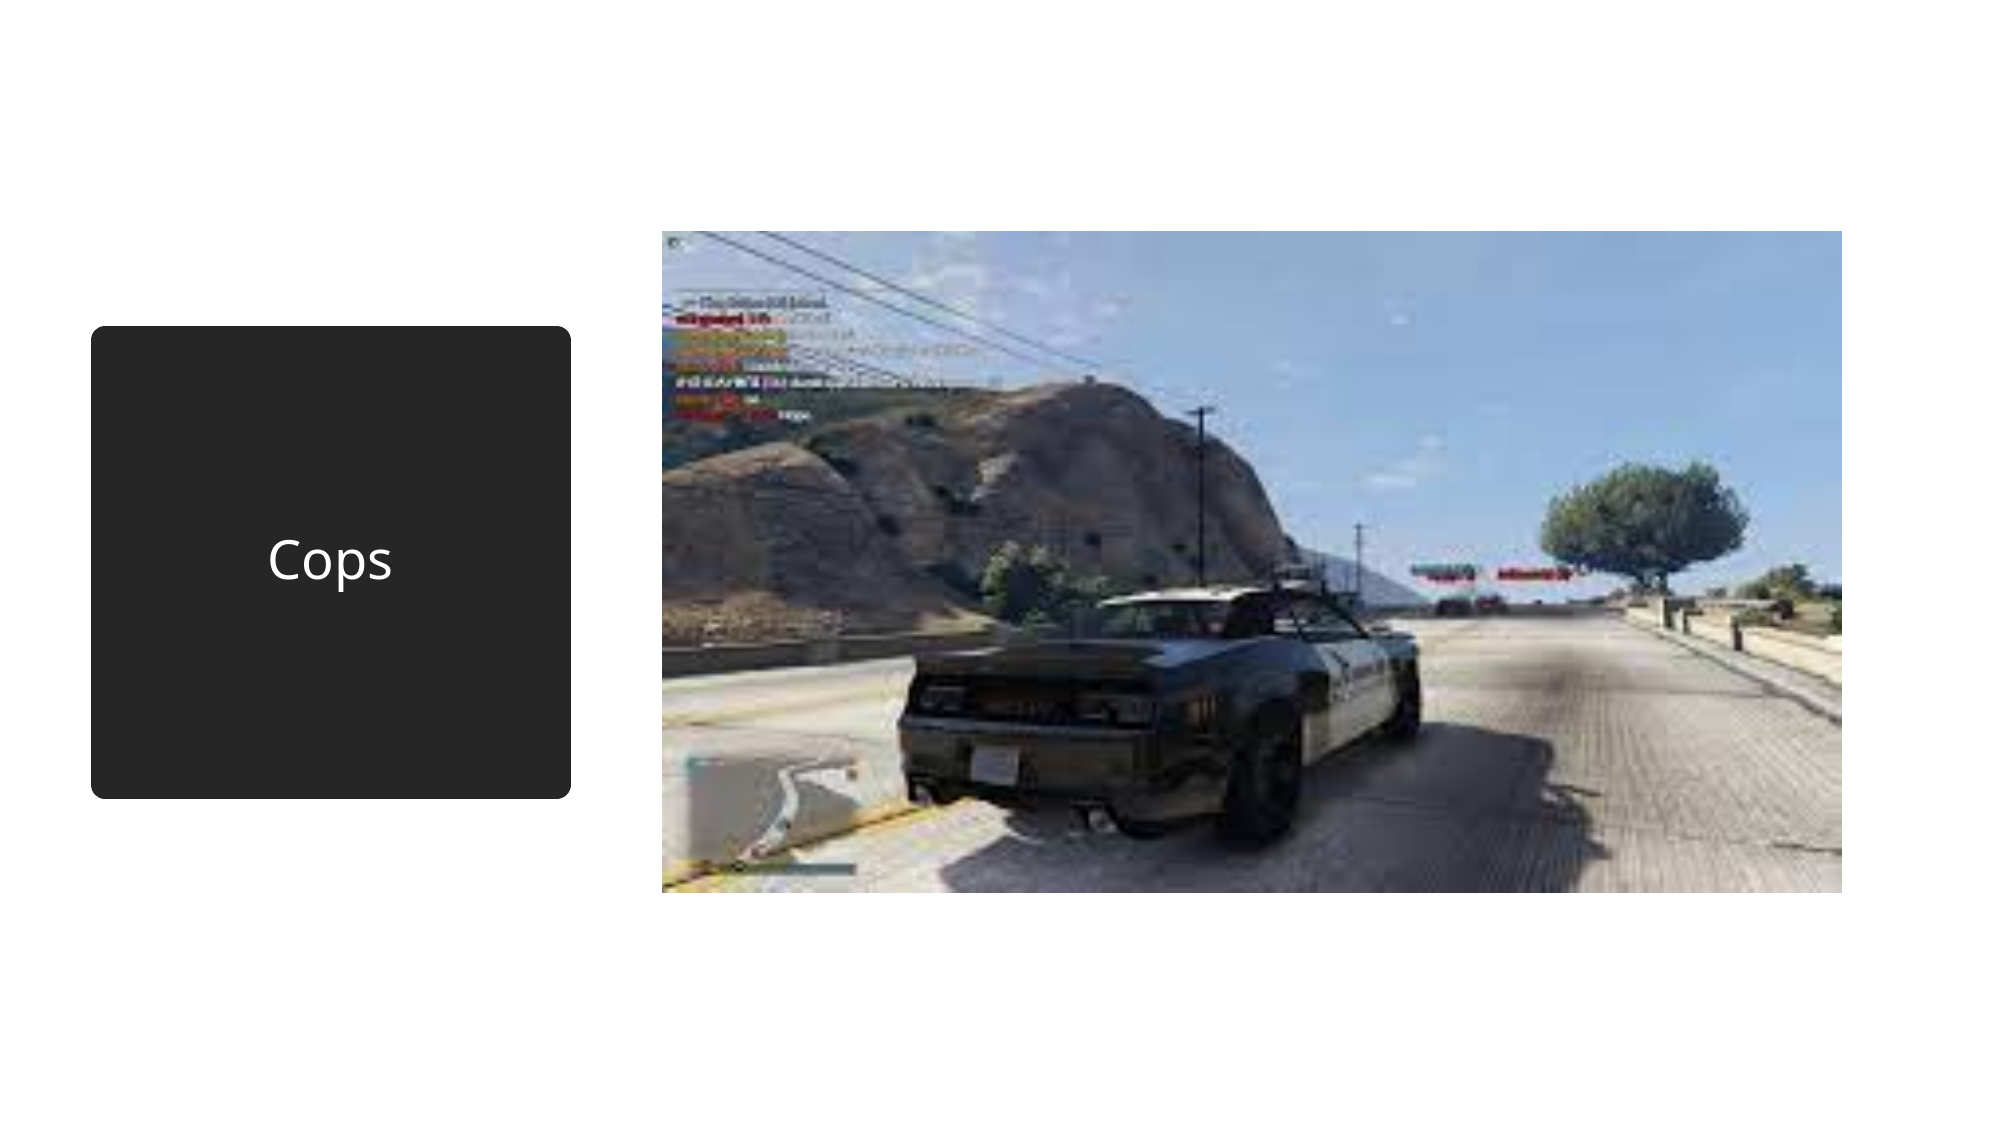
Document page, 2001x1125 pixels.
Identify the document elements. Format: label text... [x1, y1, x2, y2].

title Cops [105, 340, 557, 785]
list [662, 231, 1842, 893]
